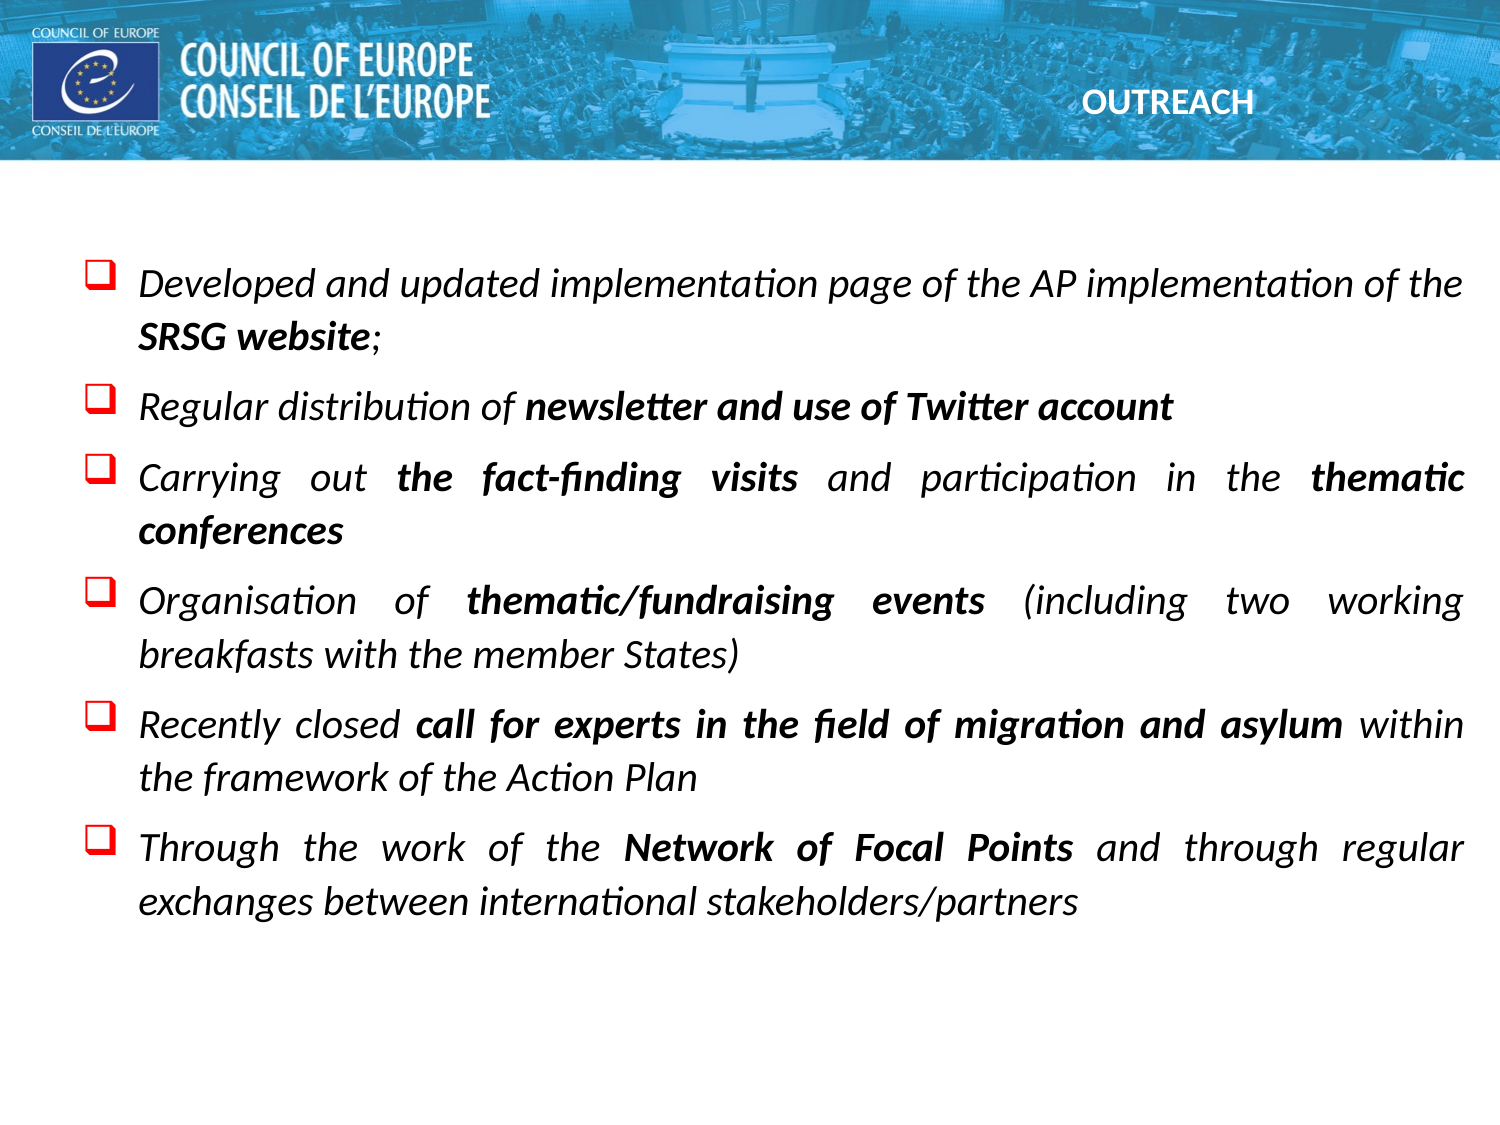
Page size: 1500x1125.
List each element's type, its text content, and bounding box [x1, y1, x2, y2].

picture [0, 0, 1500, 1125]
text_box OUTREACH [874, 24, 1480, 130]
text_box Developed and updated implementation page of the AP implementation of the SRSG website; Regular distribution of newsletter and use of Twitter account Carrying out the fact-finding visits and participation in the thematic conferences Organisation of thematic/fundraising events (including two working breakfasts with the member States) Recently closed call for experts in the field of migration and asylum within the framework of the Action Plan Through the work of the Network of Focal Points and through regular exchanges between international stakeholders/partners [67, 244, 1480, 1056]
